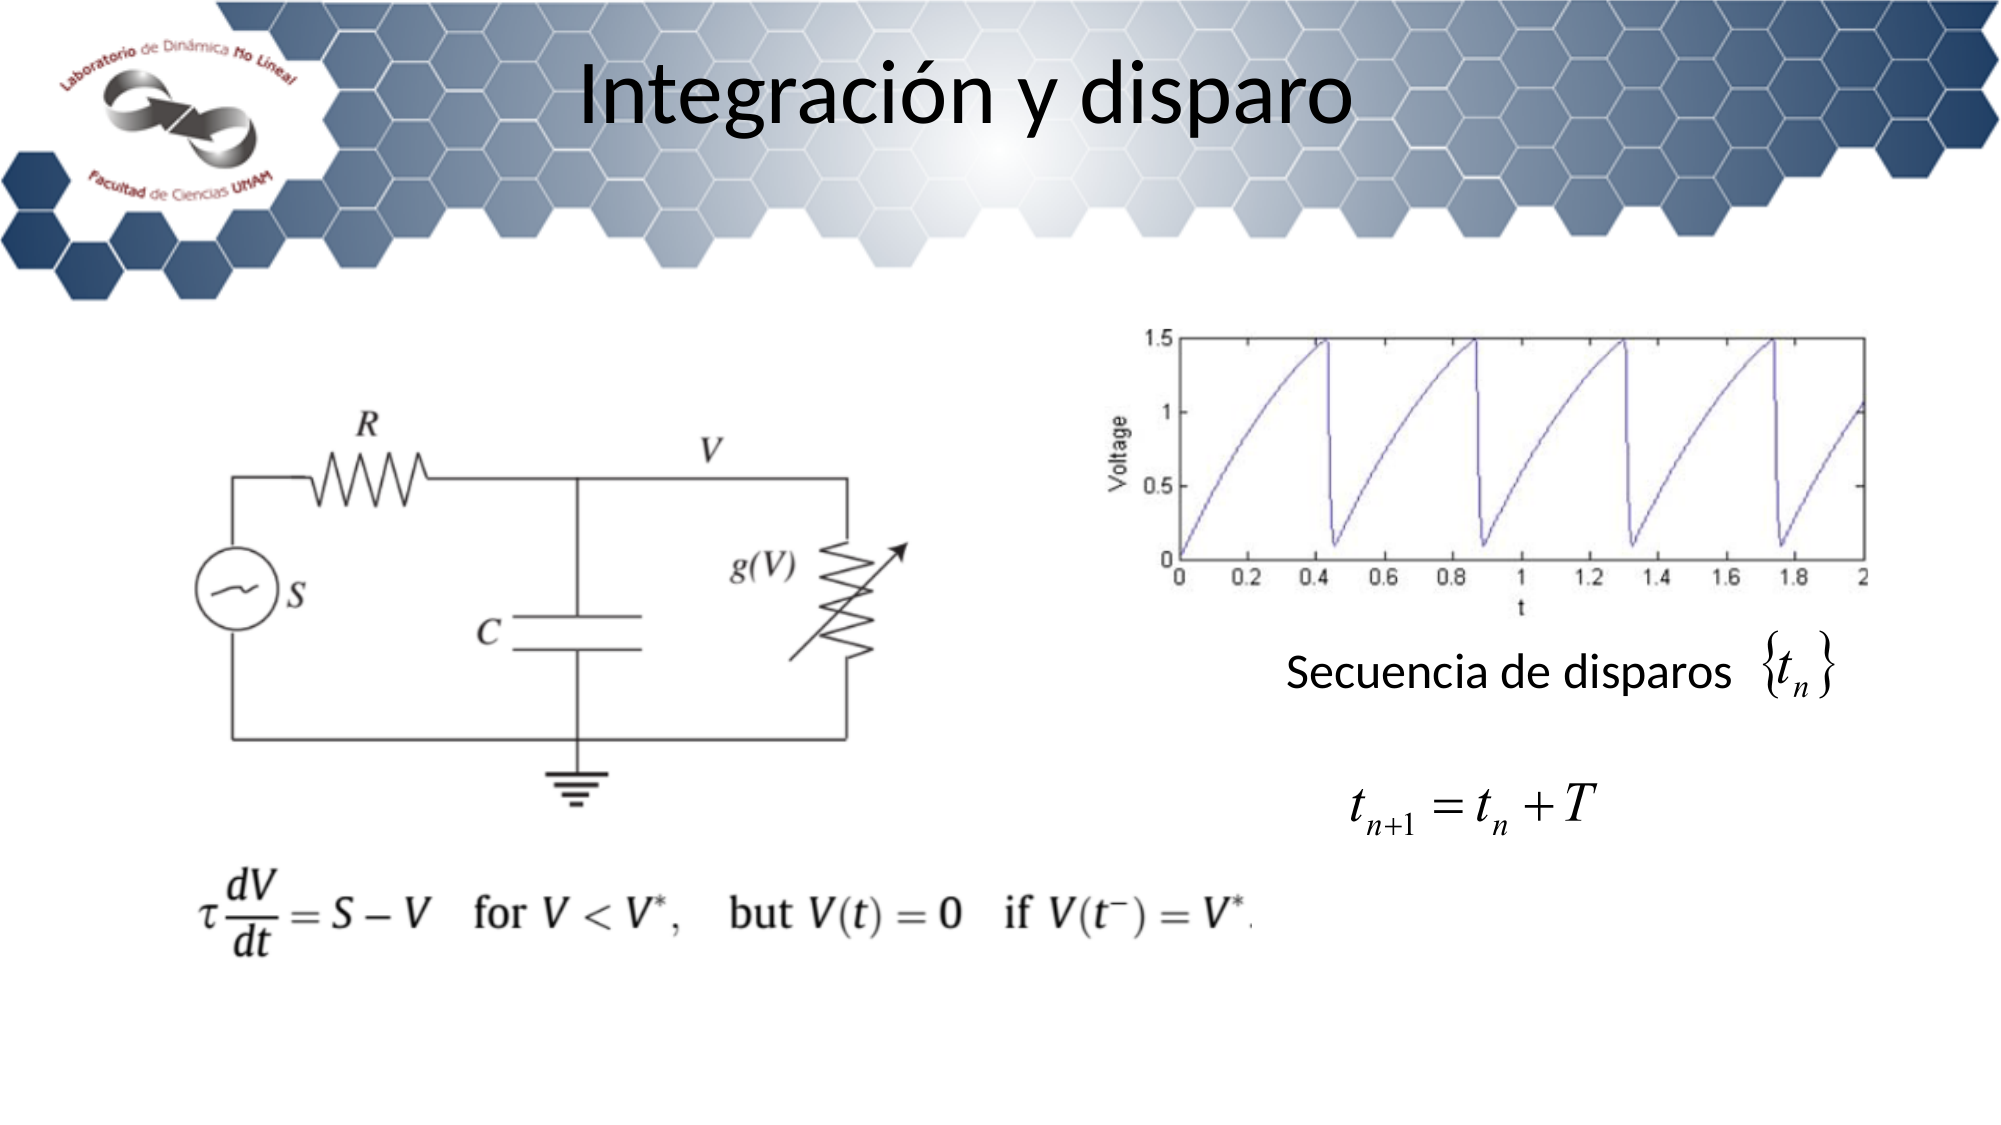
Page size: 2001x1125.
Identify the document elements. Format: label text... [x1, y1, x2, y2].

title Integración y disparo [562, 0, 2000, 203]
text_box Secuencia de disparos [1271, 639, 1747, 707]
picture [0, 0, 2001, 1125]
